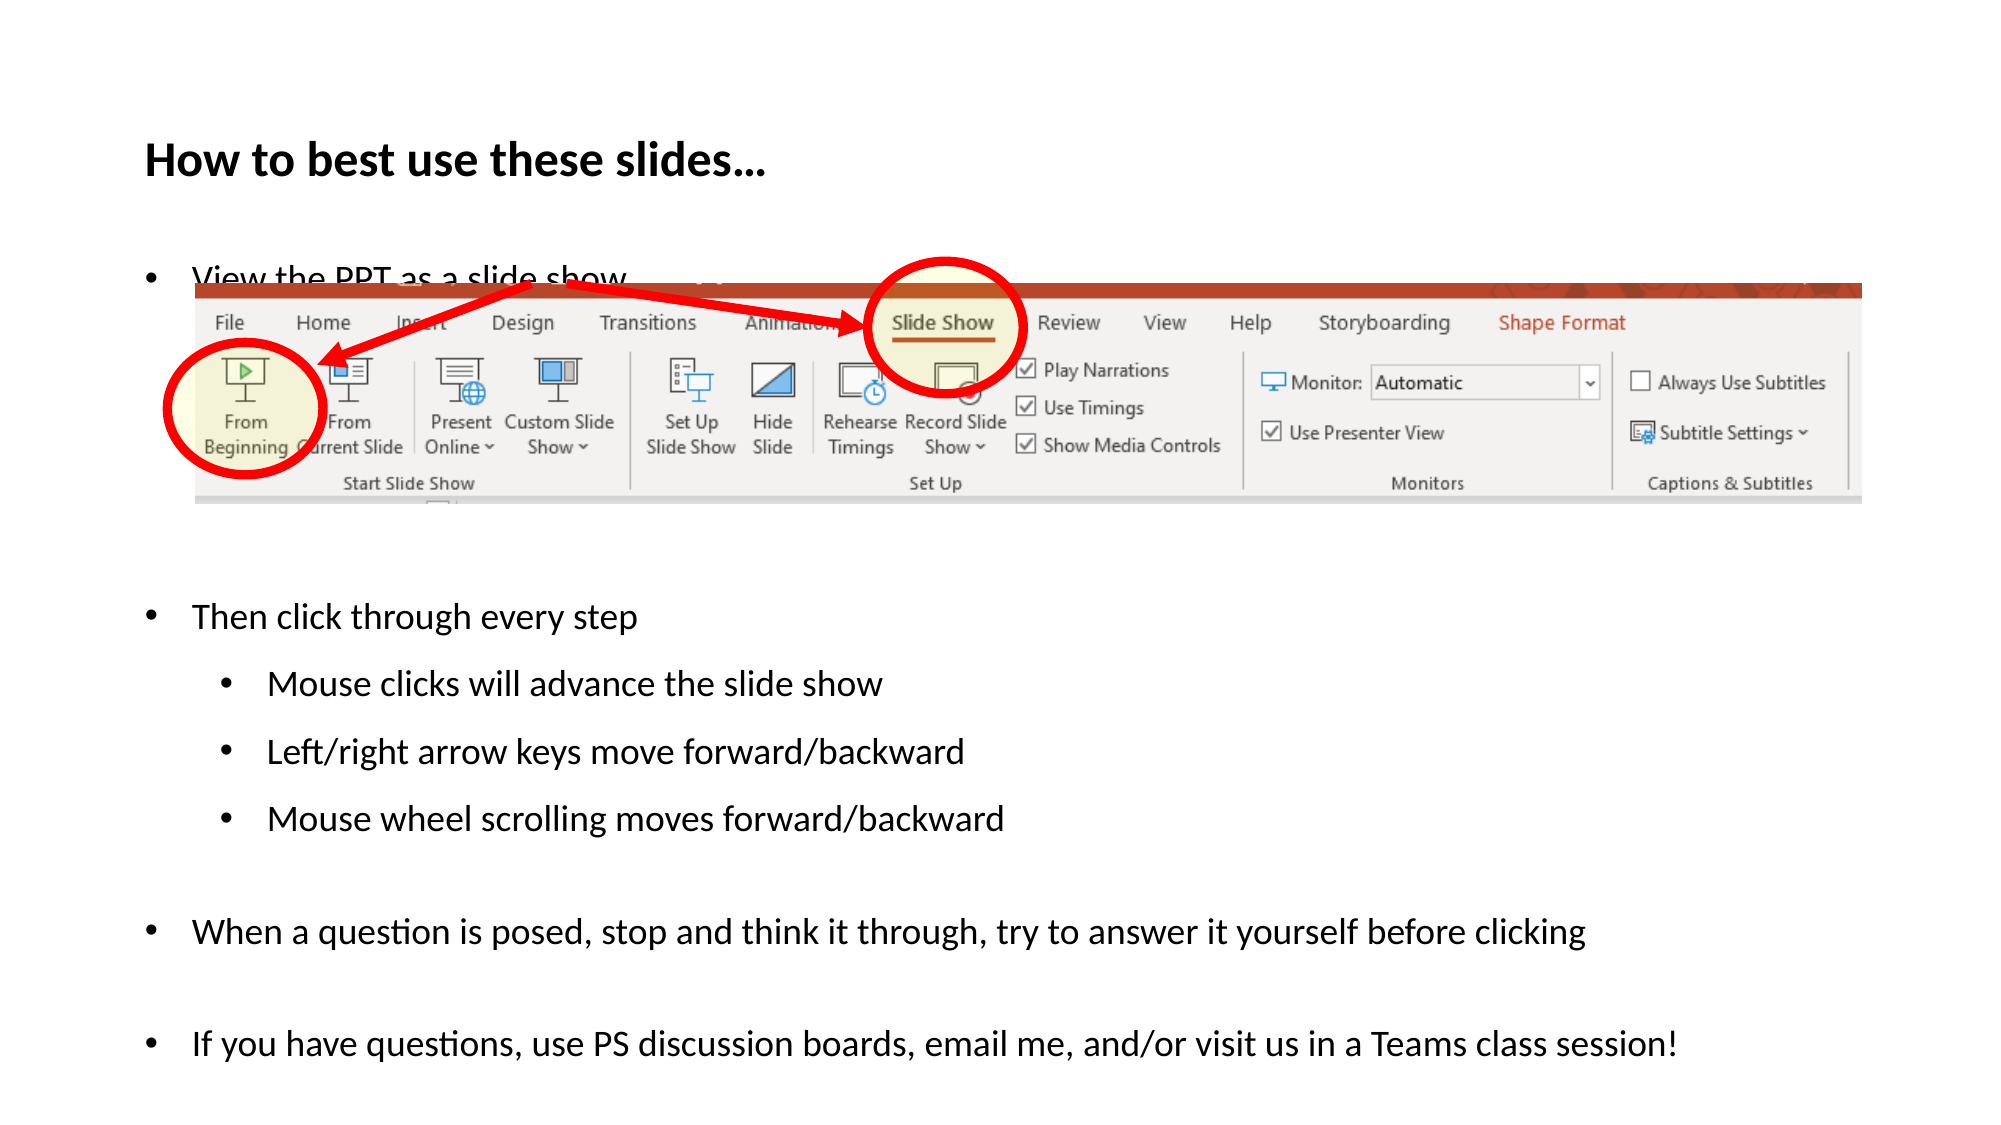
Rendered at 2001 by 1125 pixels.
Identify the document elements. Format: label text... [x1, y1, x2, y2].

text_box How to best use these slides… View the PPT as a slide show Then click through every step Mouse clicks will advance the slide show Left/right arrow keys move forward/backward Mouse wheel scrolling moves forward/backward When a question is posed, stop and think it through, try to answer it yourself before clicking If you have questions, use PS discussion boards, email me, and/or visit us in a Teams class session! [130, 29, 1702, 1125]
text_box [317, 283, 532, 365]
picture [195, 283, 1862, 504]
text_box [886, 260, 1005, 283]
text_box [566, 283, 868, 328]
text_box [166, 356, 195, 461]
